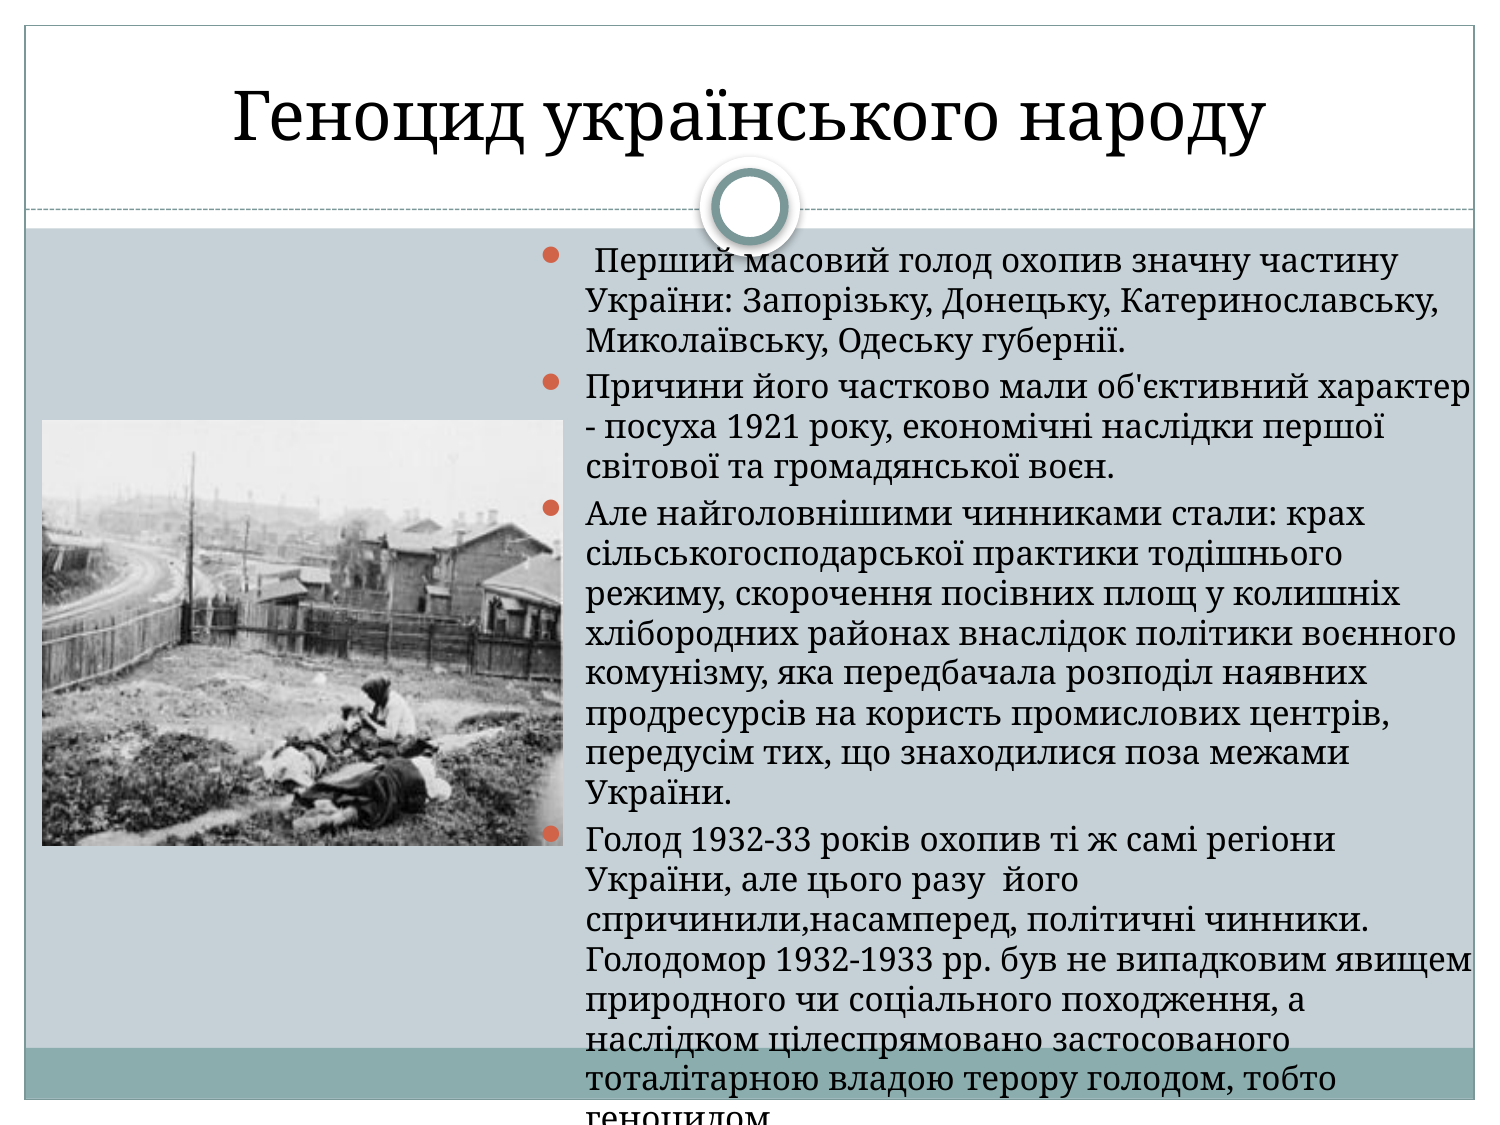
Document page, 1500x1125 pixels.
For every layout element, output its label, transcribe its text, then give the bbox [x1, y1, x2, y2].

picture [42, 420, 563, 847]
title Геноцид українського народу [49, 37, 1450, 162]
list Перший масовий голод охопив значну частину України: Запорізьку, Донецьку, Катеринославську, Миколаївську, Одеську губернії. Причини його частково мали об'єктивний характер - посуха 1921 року, економічні наслідки першої світової та громадянської воєн. Але найголовнішими чинниками стали: крах сільськогосподарської практики тодішнього режиму, скорочення посівних площ у колишніх хлібородних районах внаслідок політики воєнного комунізму, яка передбачала розподіл наявних продресурсів на користь промислових центрів, передусім тих, що знаходилися поза межами України. Голод 1932-33 років охопив ті ж самі регіони України, але цього разу його спричинили,насамперед, політичні чинники. Голодомор 1932-1933 рр. був не випадковим явищем природного чи соціального походження, а наслідком цілеспрямовано застосованого тоталітарною владою терору голодом, тобто геноцидом. [525, 231, 1500, 1047]
